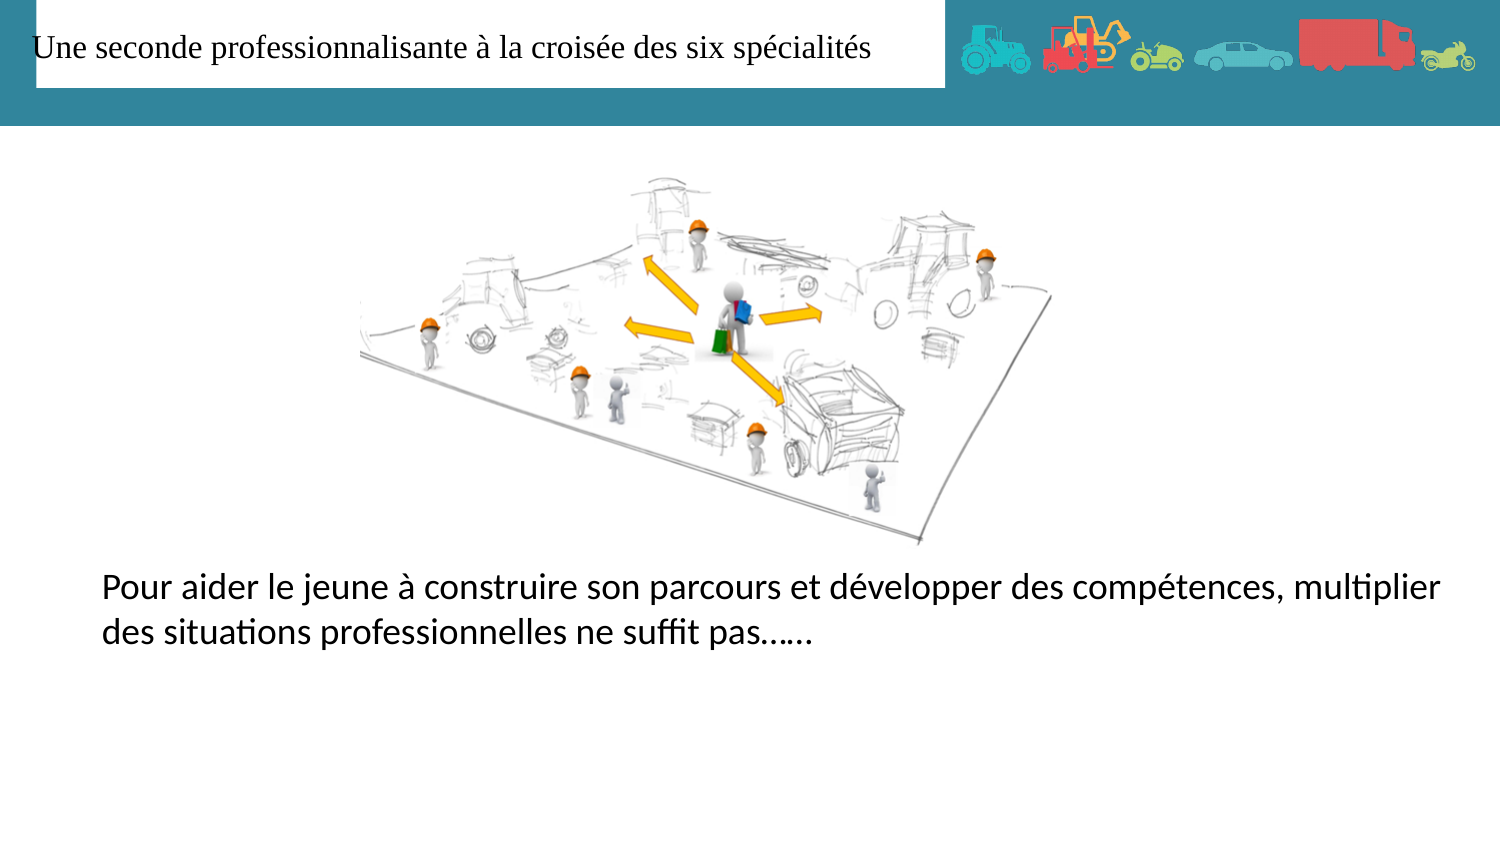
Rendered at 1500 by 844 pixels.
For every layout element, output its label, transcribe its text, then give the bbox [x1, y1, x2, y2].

text_box Pour aider le jeune à construire son parcours et développer des compétences, multiplier des situations professionnelles ne suffit pas…… [87, 554, 1500, 660]
text_box Une seconde professionnalisante à la croisée des six spécialités [16, 18, 1018, 73]
picture [960, 15, 1476, 75]
picture [360, 167, 1057, 550]
